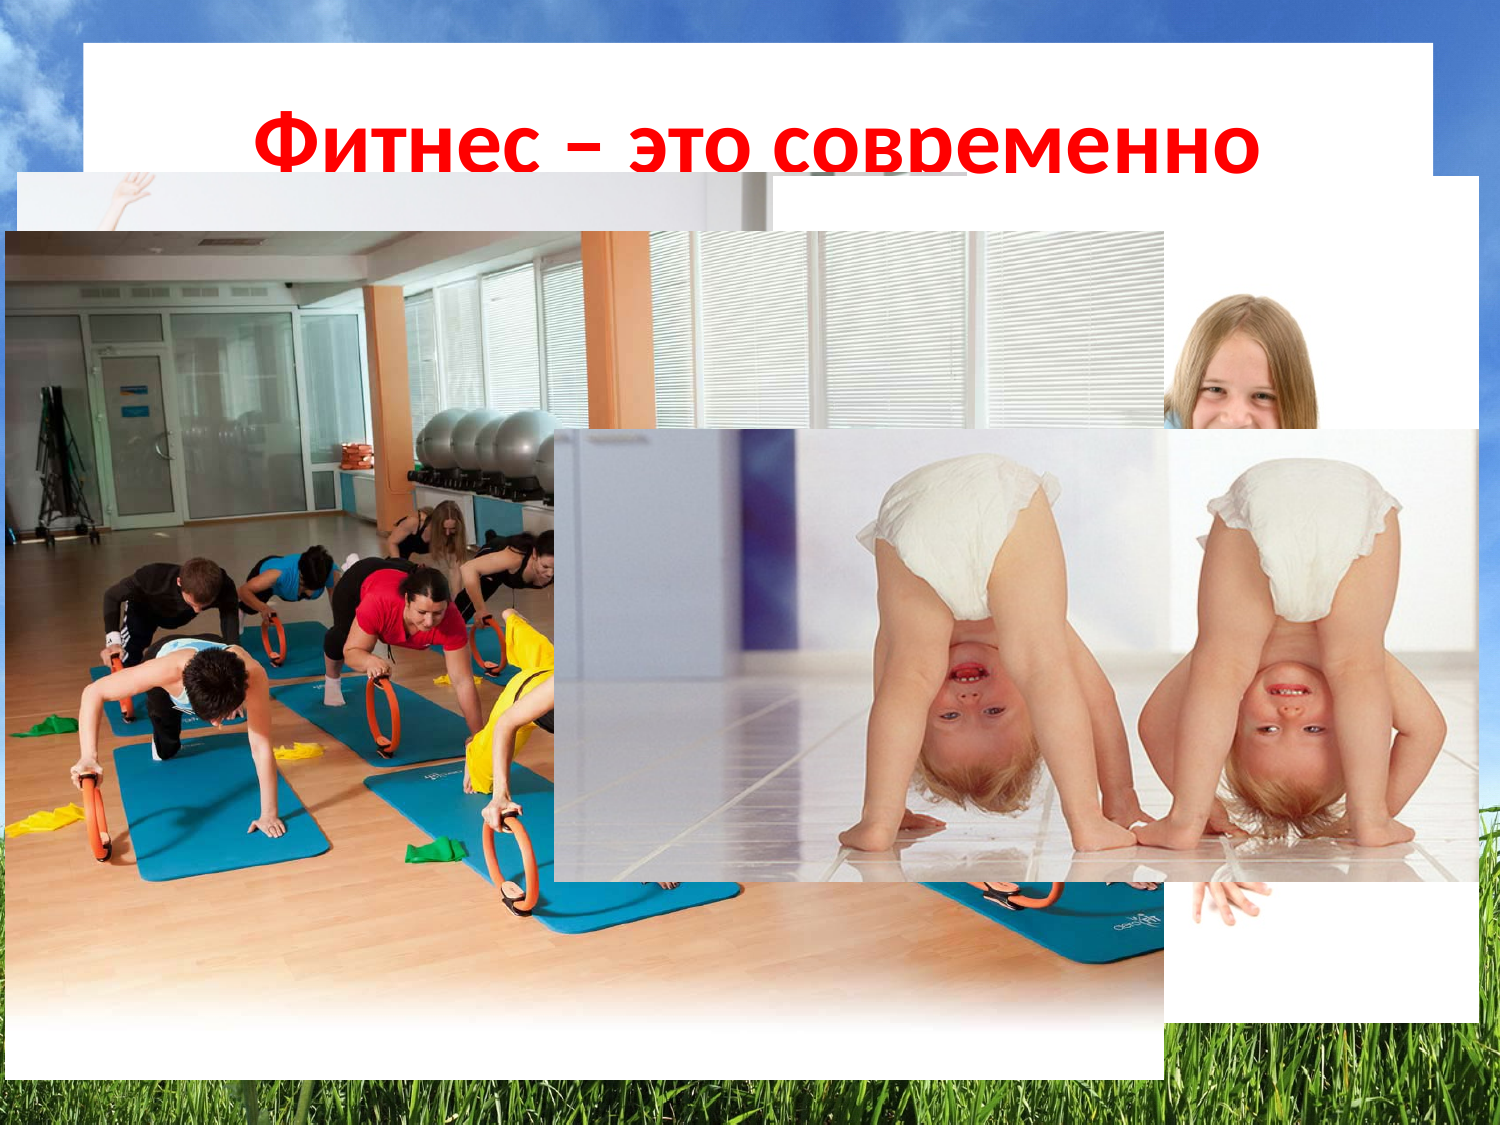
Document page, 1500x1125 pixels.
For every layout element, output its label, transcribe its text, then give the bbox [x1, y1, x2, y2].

picture [0, 0, 1500, 1125]
title Фитнес – это современно [83, 42, 1434, 174]
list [17, 172, 967, 230]
